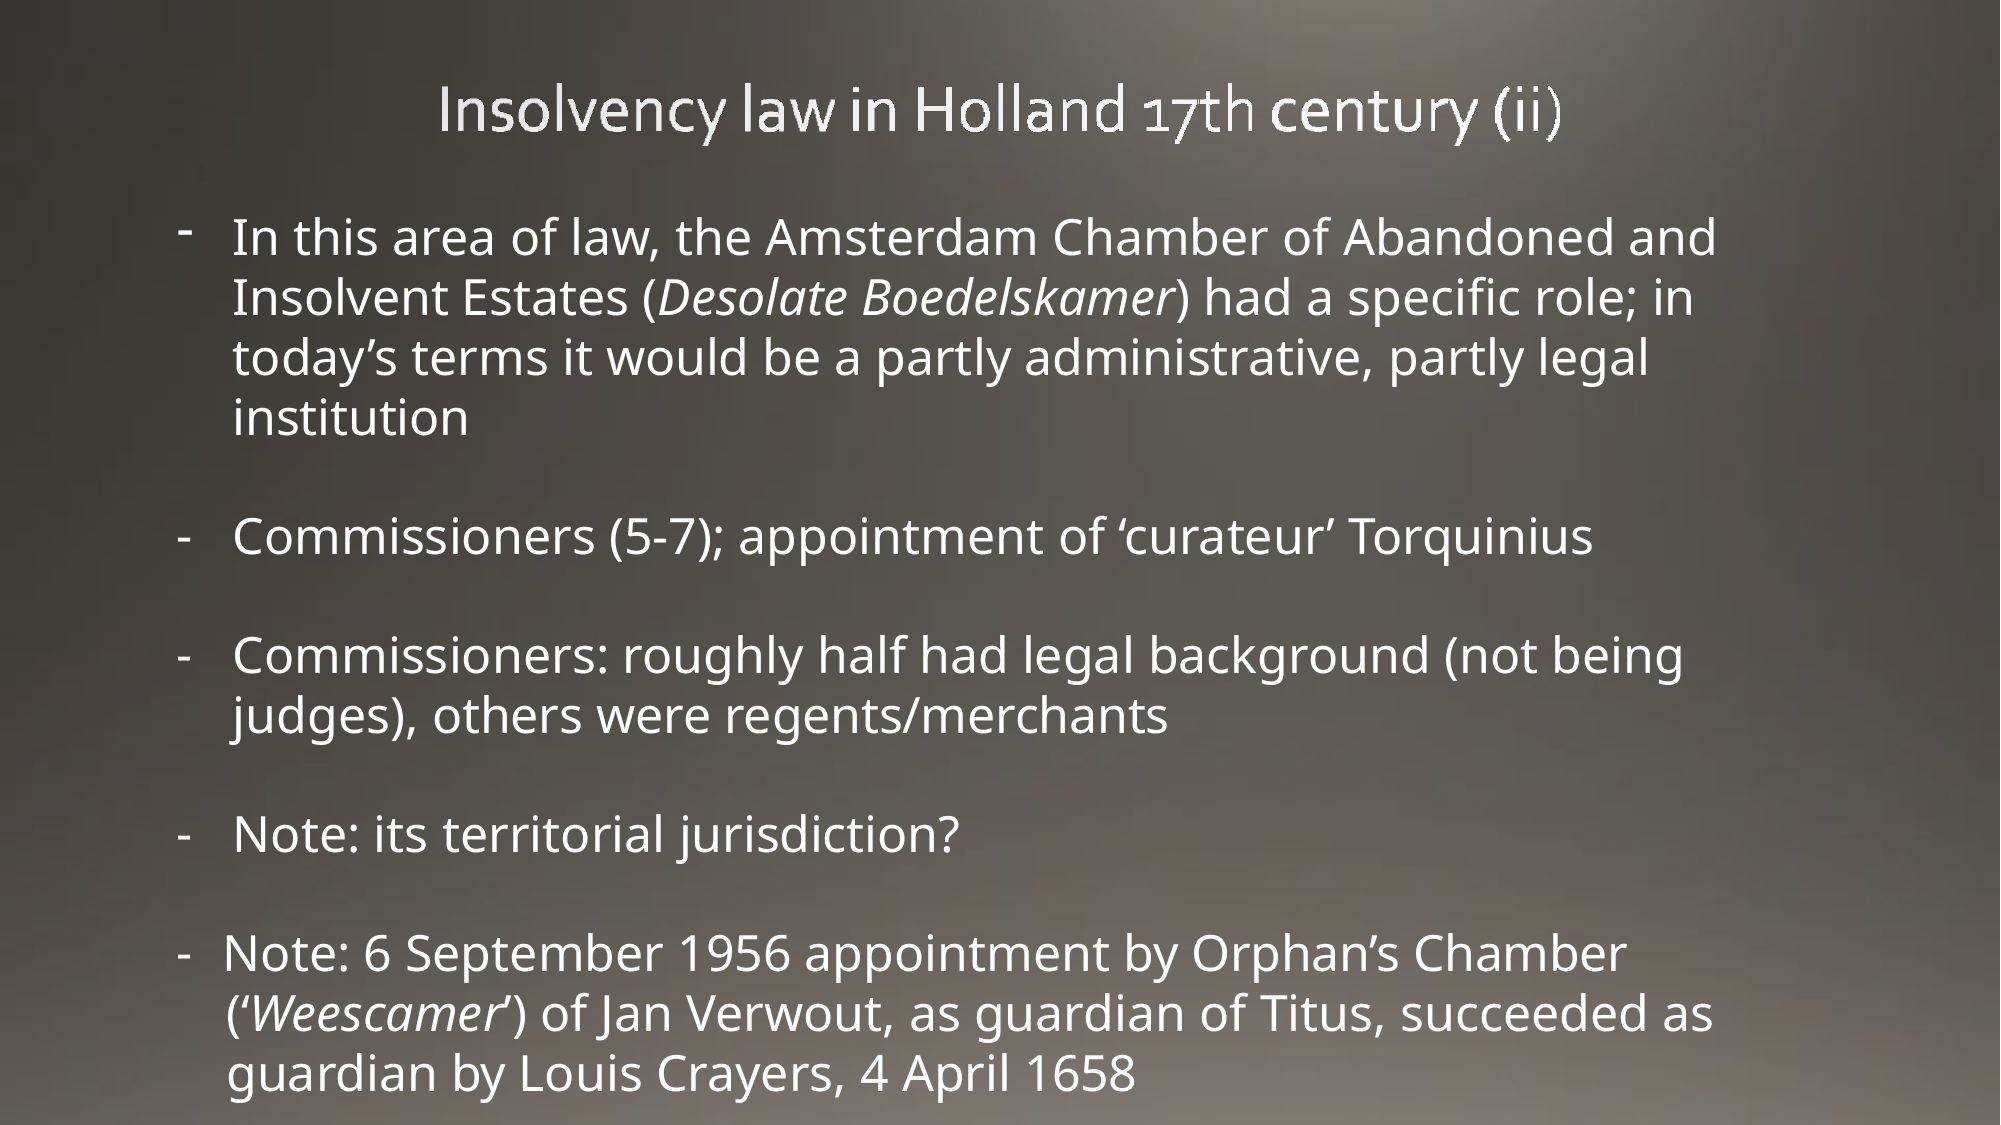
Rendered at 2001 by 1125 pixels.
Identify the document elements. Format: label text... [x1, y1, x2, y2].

picture [0, 0, 2000, 1125]
text_box In this area of law, the Amsterdam Chamber of Abandoned and Insolvent Estates (Desolate Boedelskamer) had a specific role; in today’s terms it would be a partly administrative, partly legal institution Commissioners (5-7); appointment of ‘curateur’ Torquinius Commissioners: roughly half had legal background (not being judges), others were regents/merchants Note: its territorial jurisdiction? Note: 6 September 1956 appointment by Orphan’s Chamber (‘Weescamer’) of Jan Verwout, as guardian of Titus, succeeded as guardian by Louis Crayers, 4 April 1658 [174, 203, 1813, 1102]
